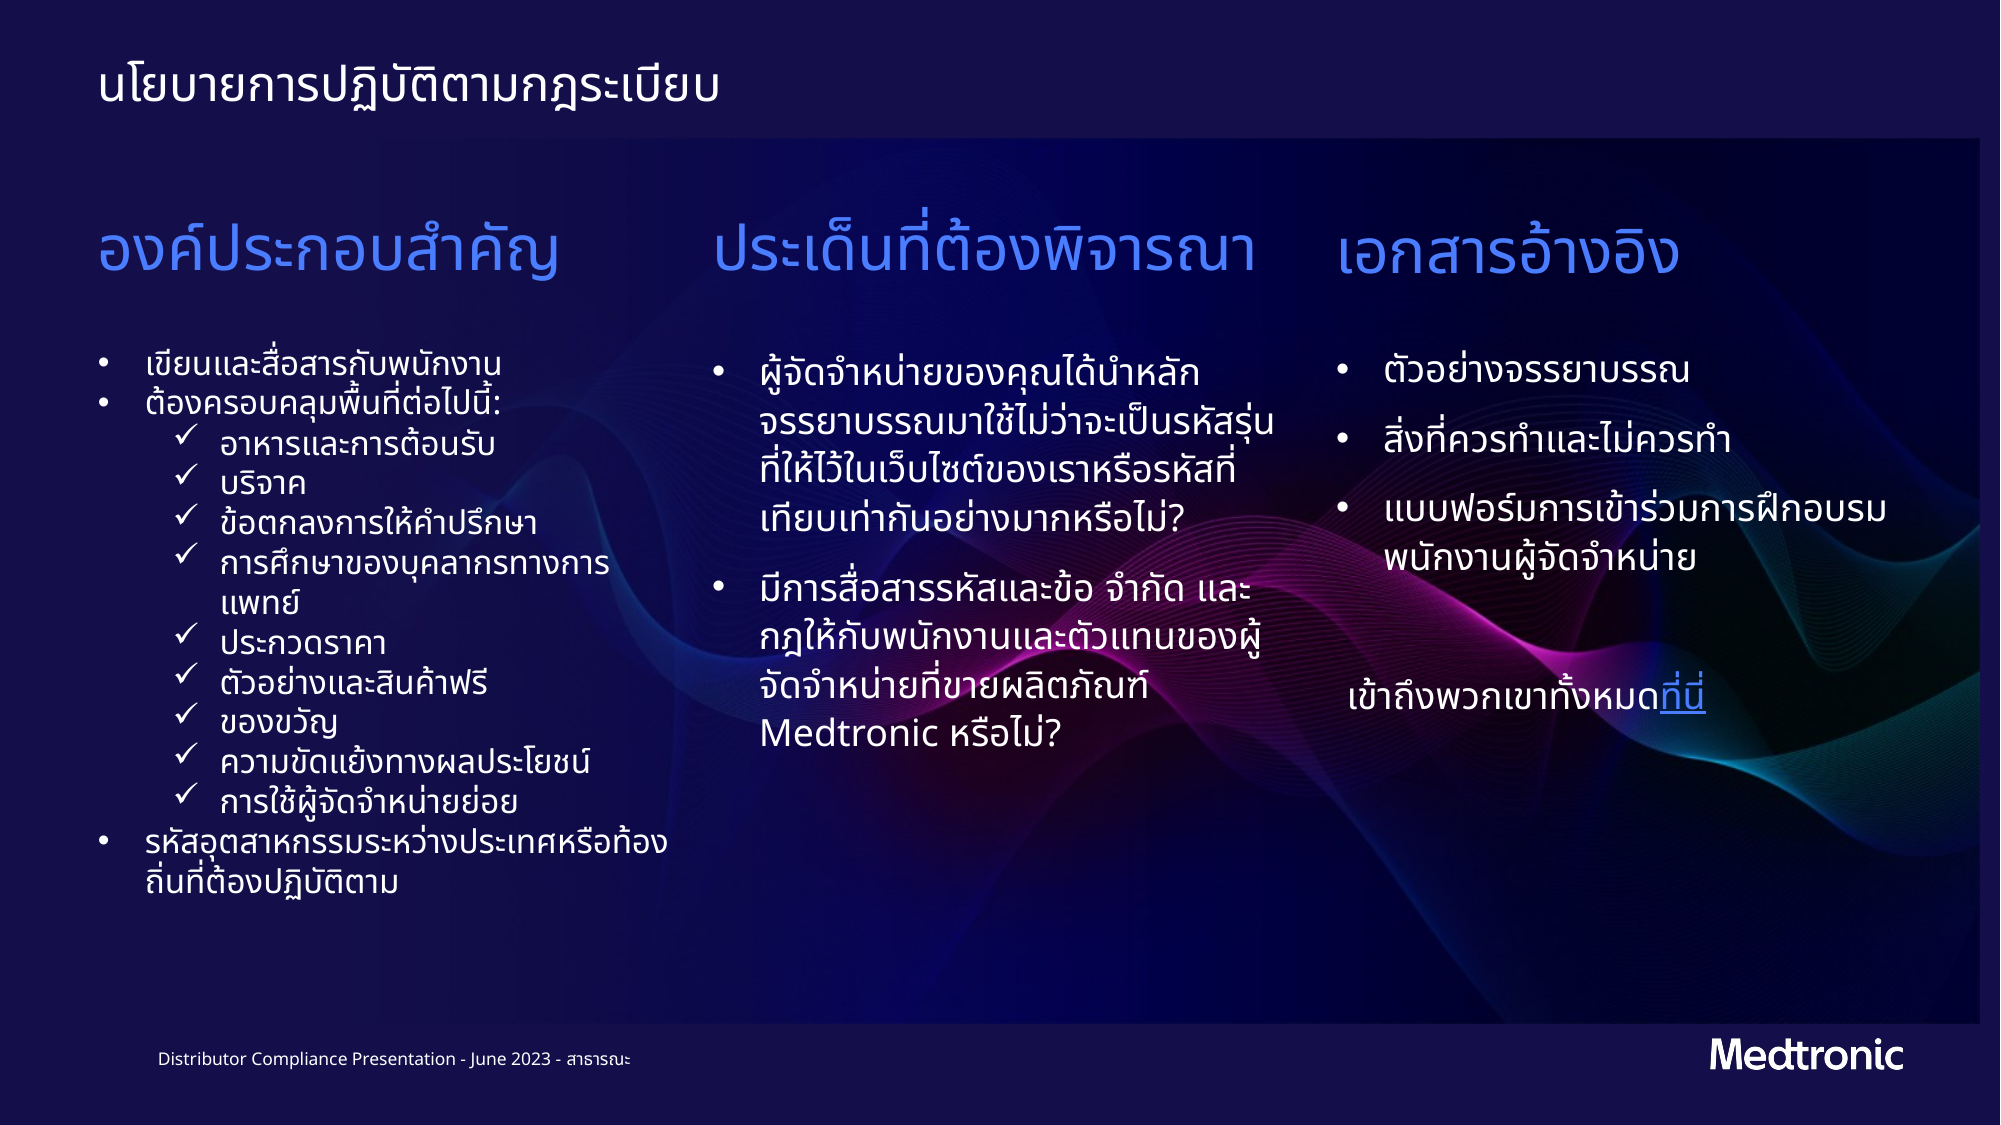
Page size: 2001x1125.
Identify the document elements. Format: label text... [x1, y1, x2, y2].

picture [1710, 1038, 1903, 1070]
title นโยบายการปฏิบัติตามกฎระเบียบ [97, 59, 1903, 115]
list เขียนและสื่อสารกับพนักงาน ต้องครอบคลุมพื้นที่ต่อไปนี้: อาหารและการต้อนรับ บริจาค ข้อตกลงการให้คําปรึกษา การศึกษาของบุคลากรทางการแพทย์ ประกวดราคา ตัวอย่างและสินค้าฟรี ของขวัญ ความขัดแย้งทางผลประโยชน์ การใช้ผู้จัดจําหน่ายย่อย รหัสอุตสาหกรรมระหว่างประเทศหรือท้องถิ่นที่ต้องปฏิบัติตาม [97, 341, 328, 1021]
list องค์ประกอบสําคัญ [97, 208, 328, 284]
footer Distributor Compliance Presentation - June 2023 - สาธารณะ [157, 1047, 1597, 1069]
picture [328, 138, 1980, 1024]
